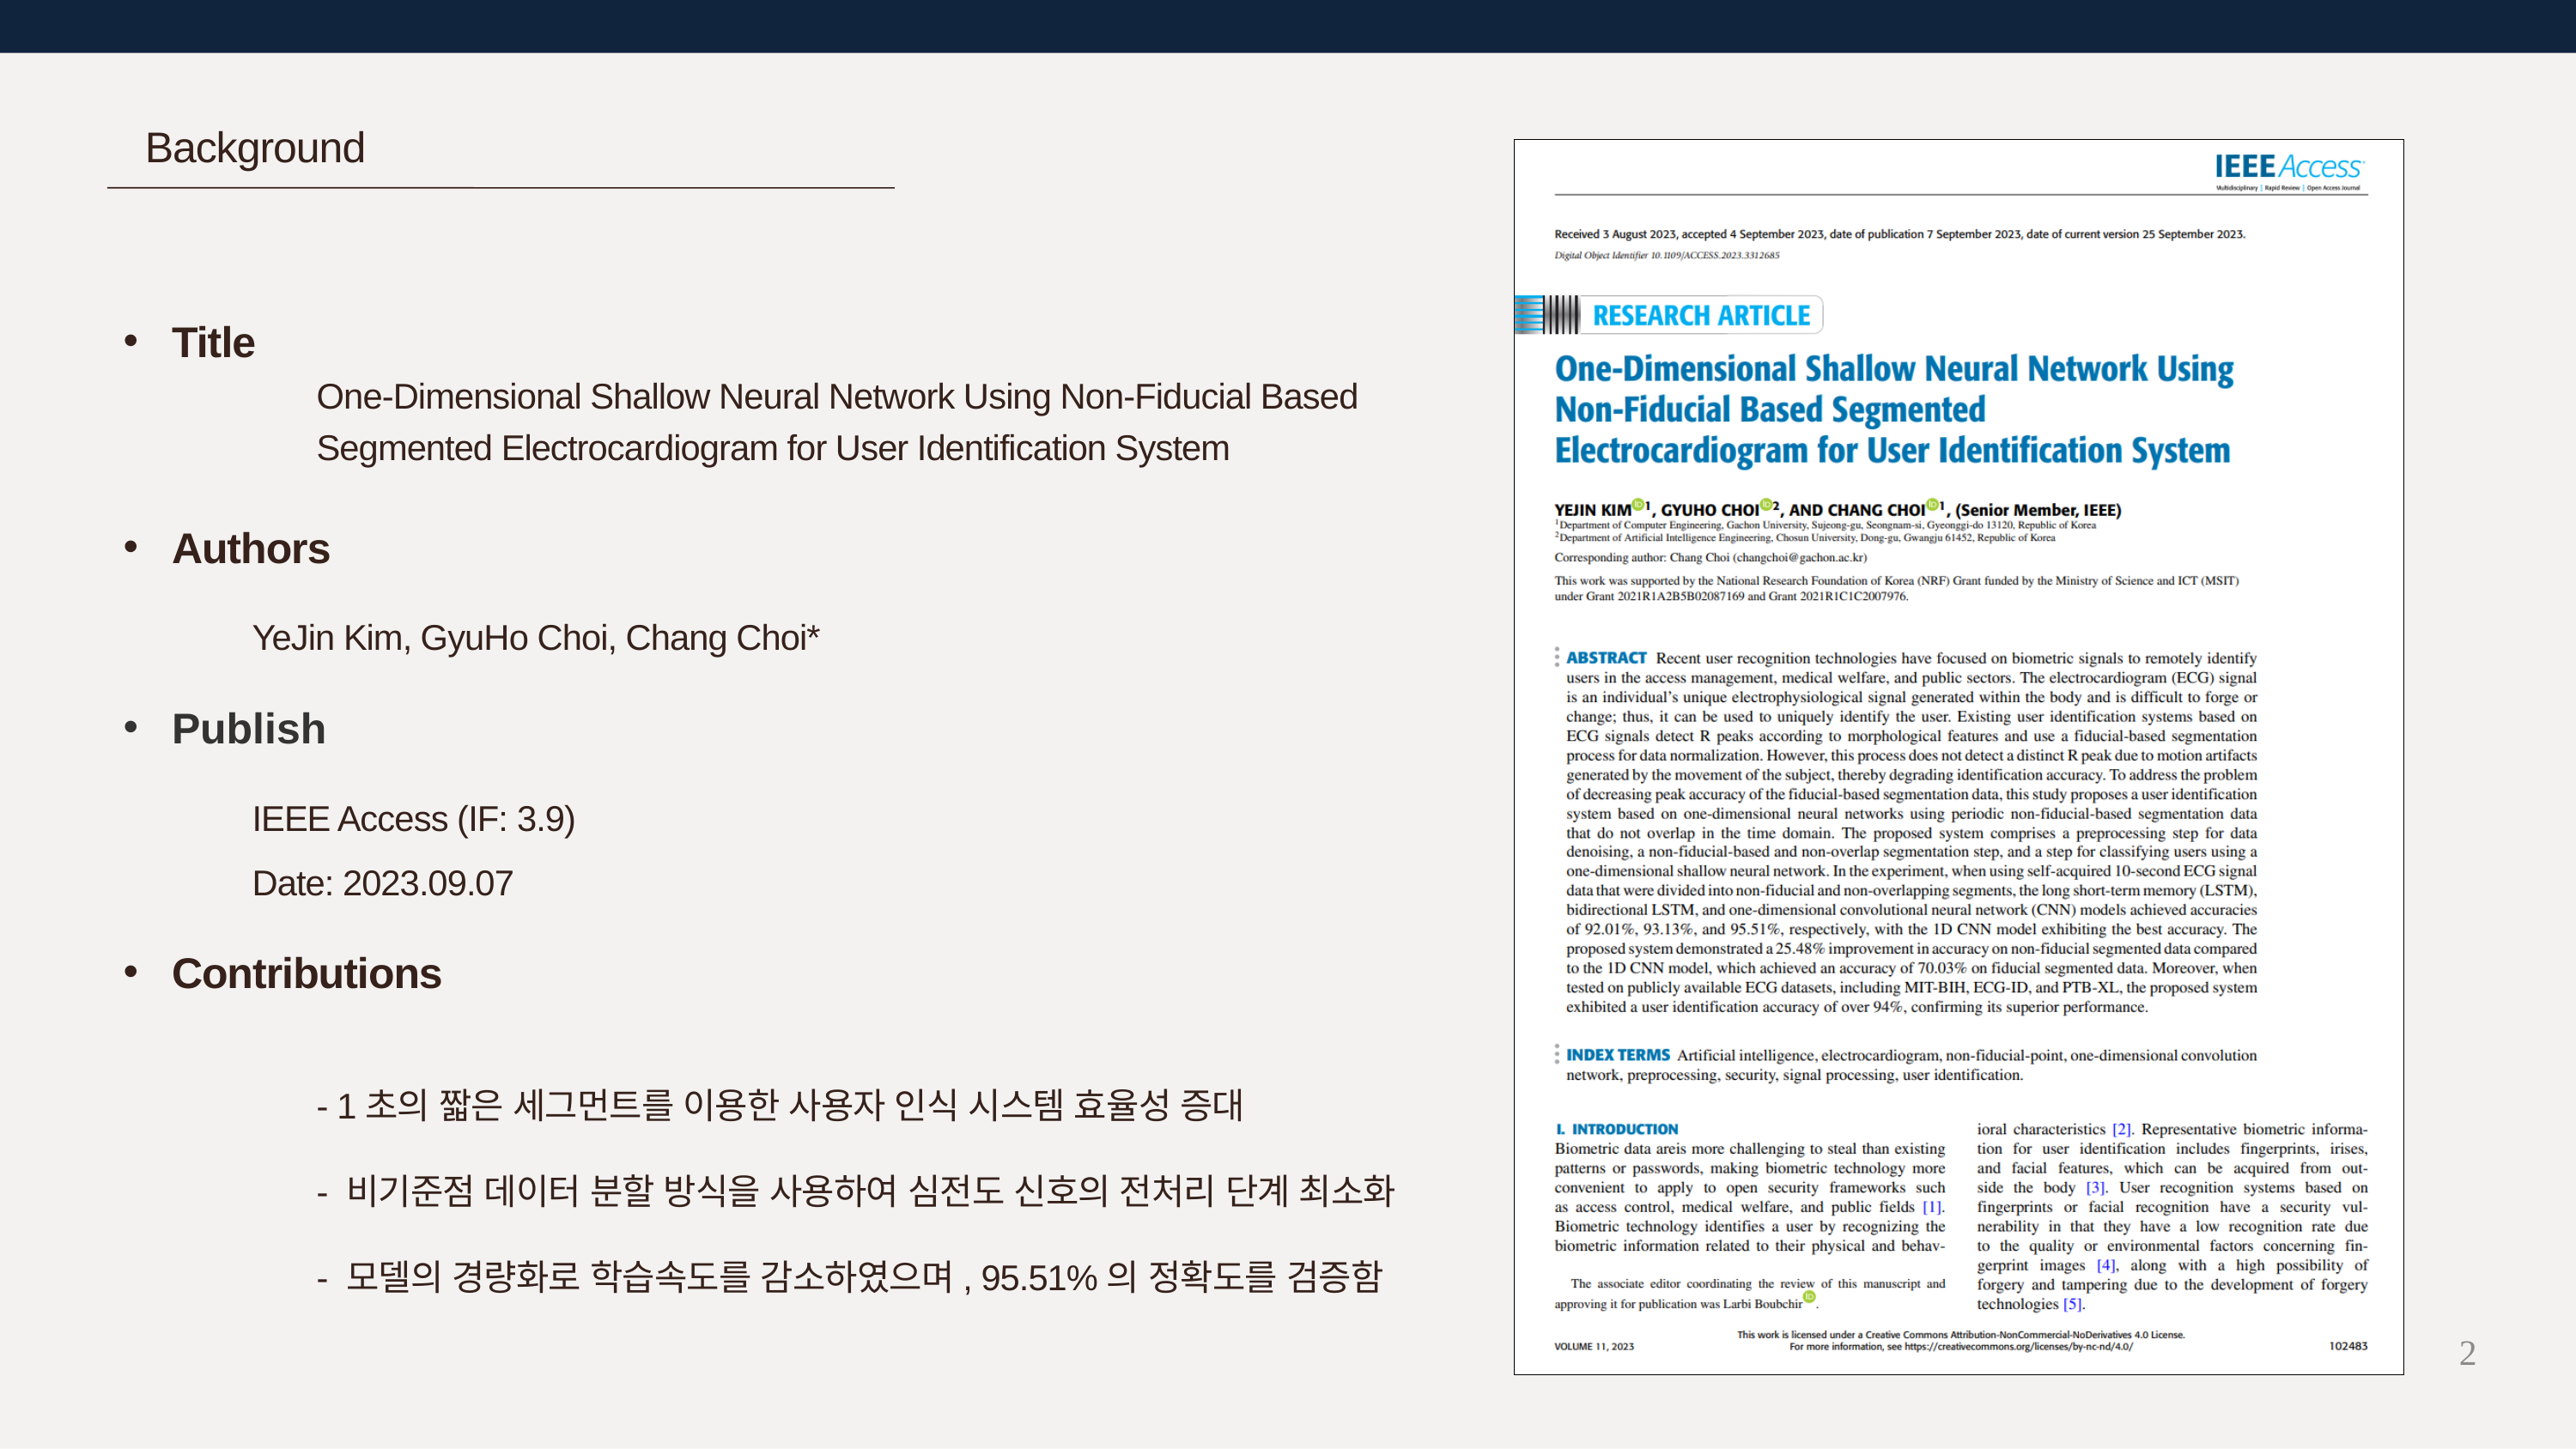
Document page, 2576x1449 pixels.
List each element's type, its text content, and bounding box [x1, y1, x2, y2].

picture [1514, 139, 2405, 1375]
text_box Title One-Dimensional Shallow Neural Network Using Non-Fiducial Based Segmented Electrocardiogram for User Identification System Authors YeJin Kim, GyuHo Choi, Chang Choi* Publish IEEE Access (IF: 3.9) Date: 2023.09.07 Contributions - 1초의 짧은 세그먼트를 이용한 사용자 인식 시스템 효율성 증대 - 비기준점 데이터 분할 방식을 사용하여 심전도 신호의 전처리 단계 최소화 - 모델의 경량화로 학습속도를 감소하였으며, 95.51%의 정확도를 검증함 [123, 263, 1449, 1298]
text_box [0, 0, 2576, 53]
slide_number 2 [2407, 1325, 2490, 1377]
text_box Background [144, 111, 504, 172]
